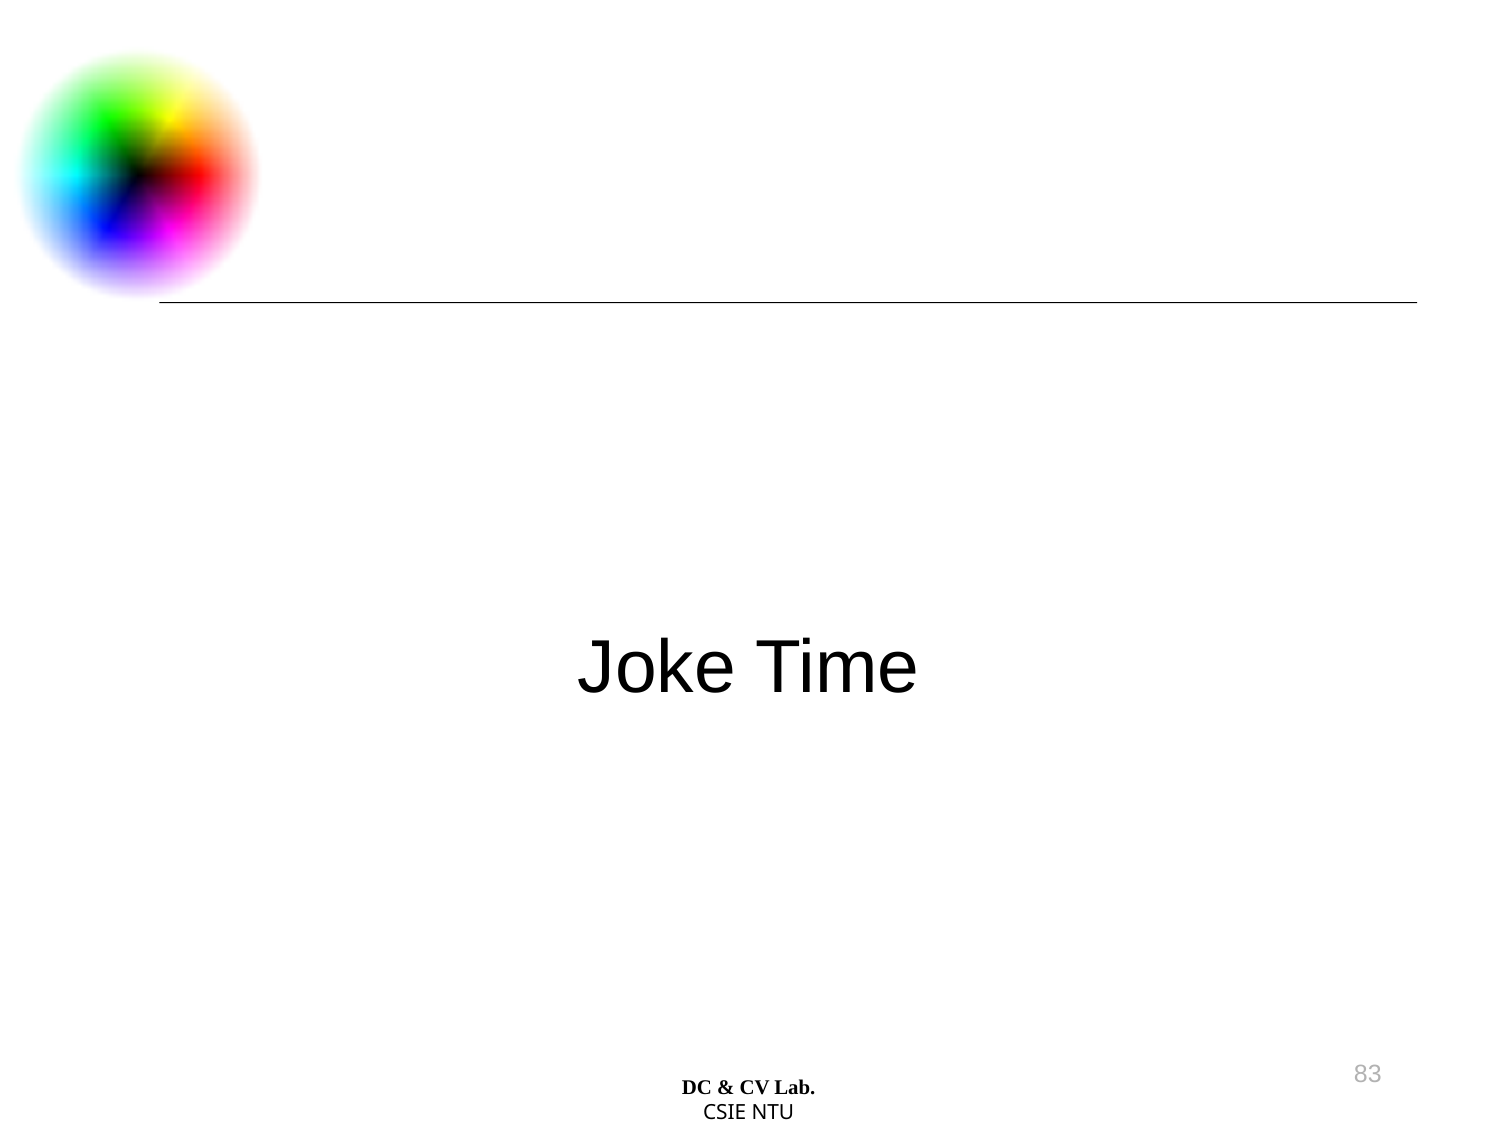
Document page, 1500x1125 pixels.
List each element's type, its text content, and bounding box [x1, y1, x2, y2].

footer DC & CV Lab. CSIE NTU [511, 1066, 987, 1125]
slide_number 83 [1059, 1042, 1397, 1103]
text_box Joke Time [373, 609, 1124, 715]
picture [0, 42, 272, 318]
